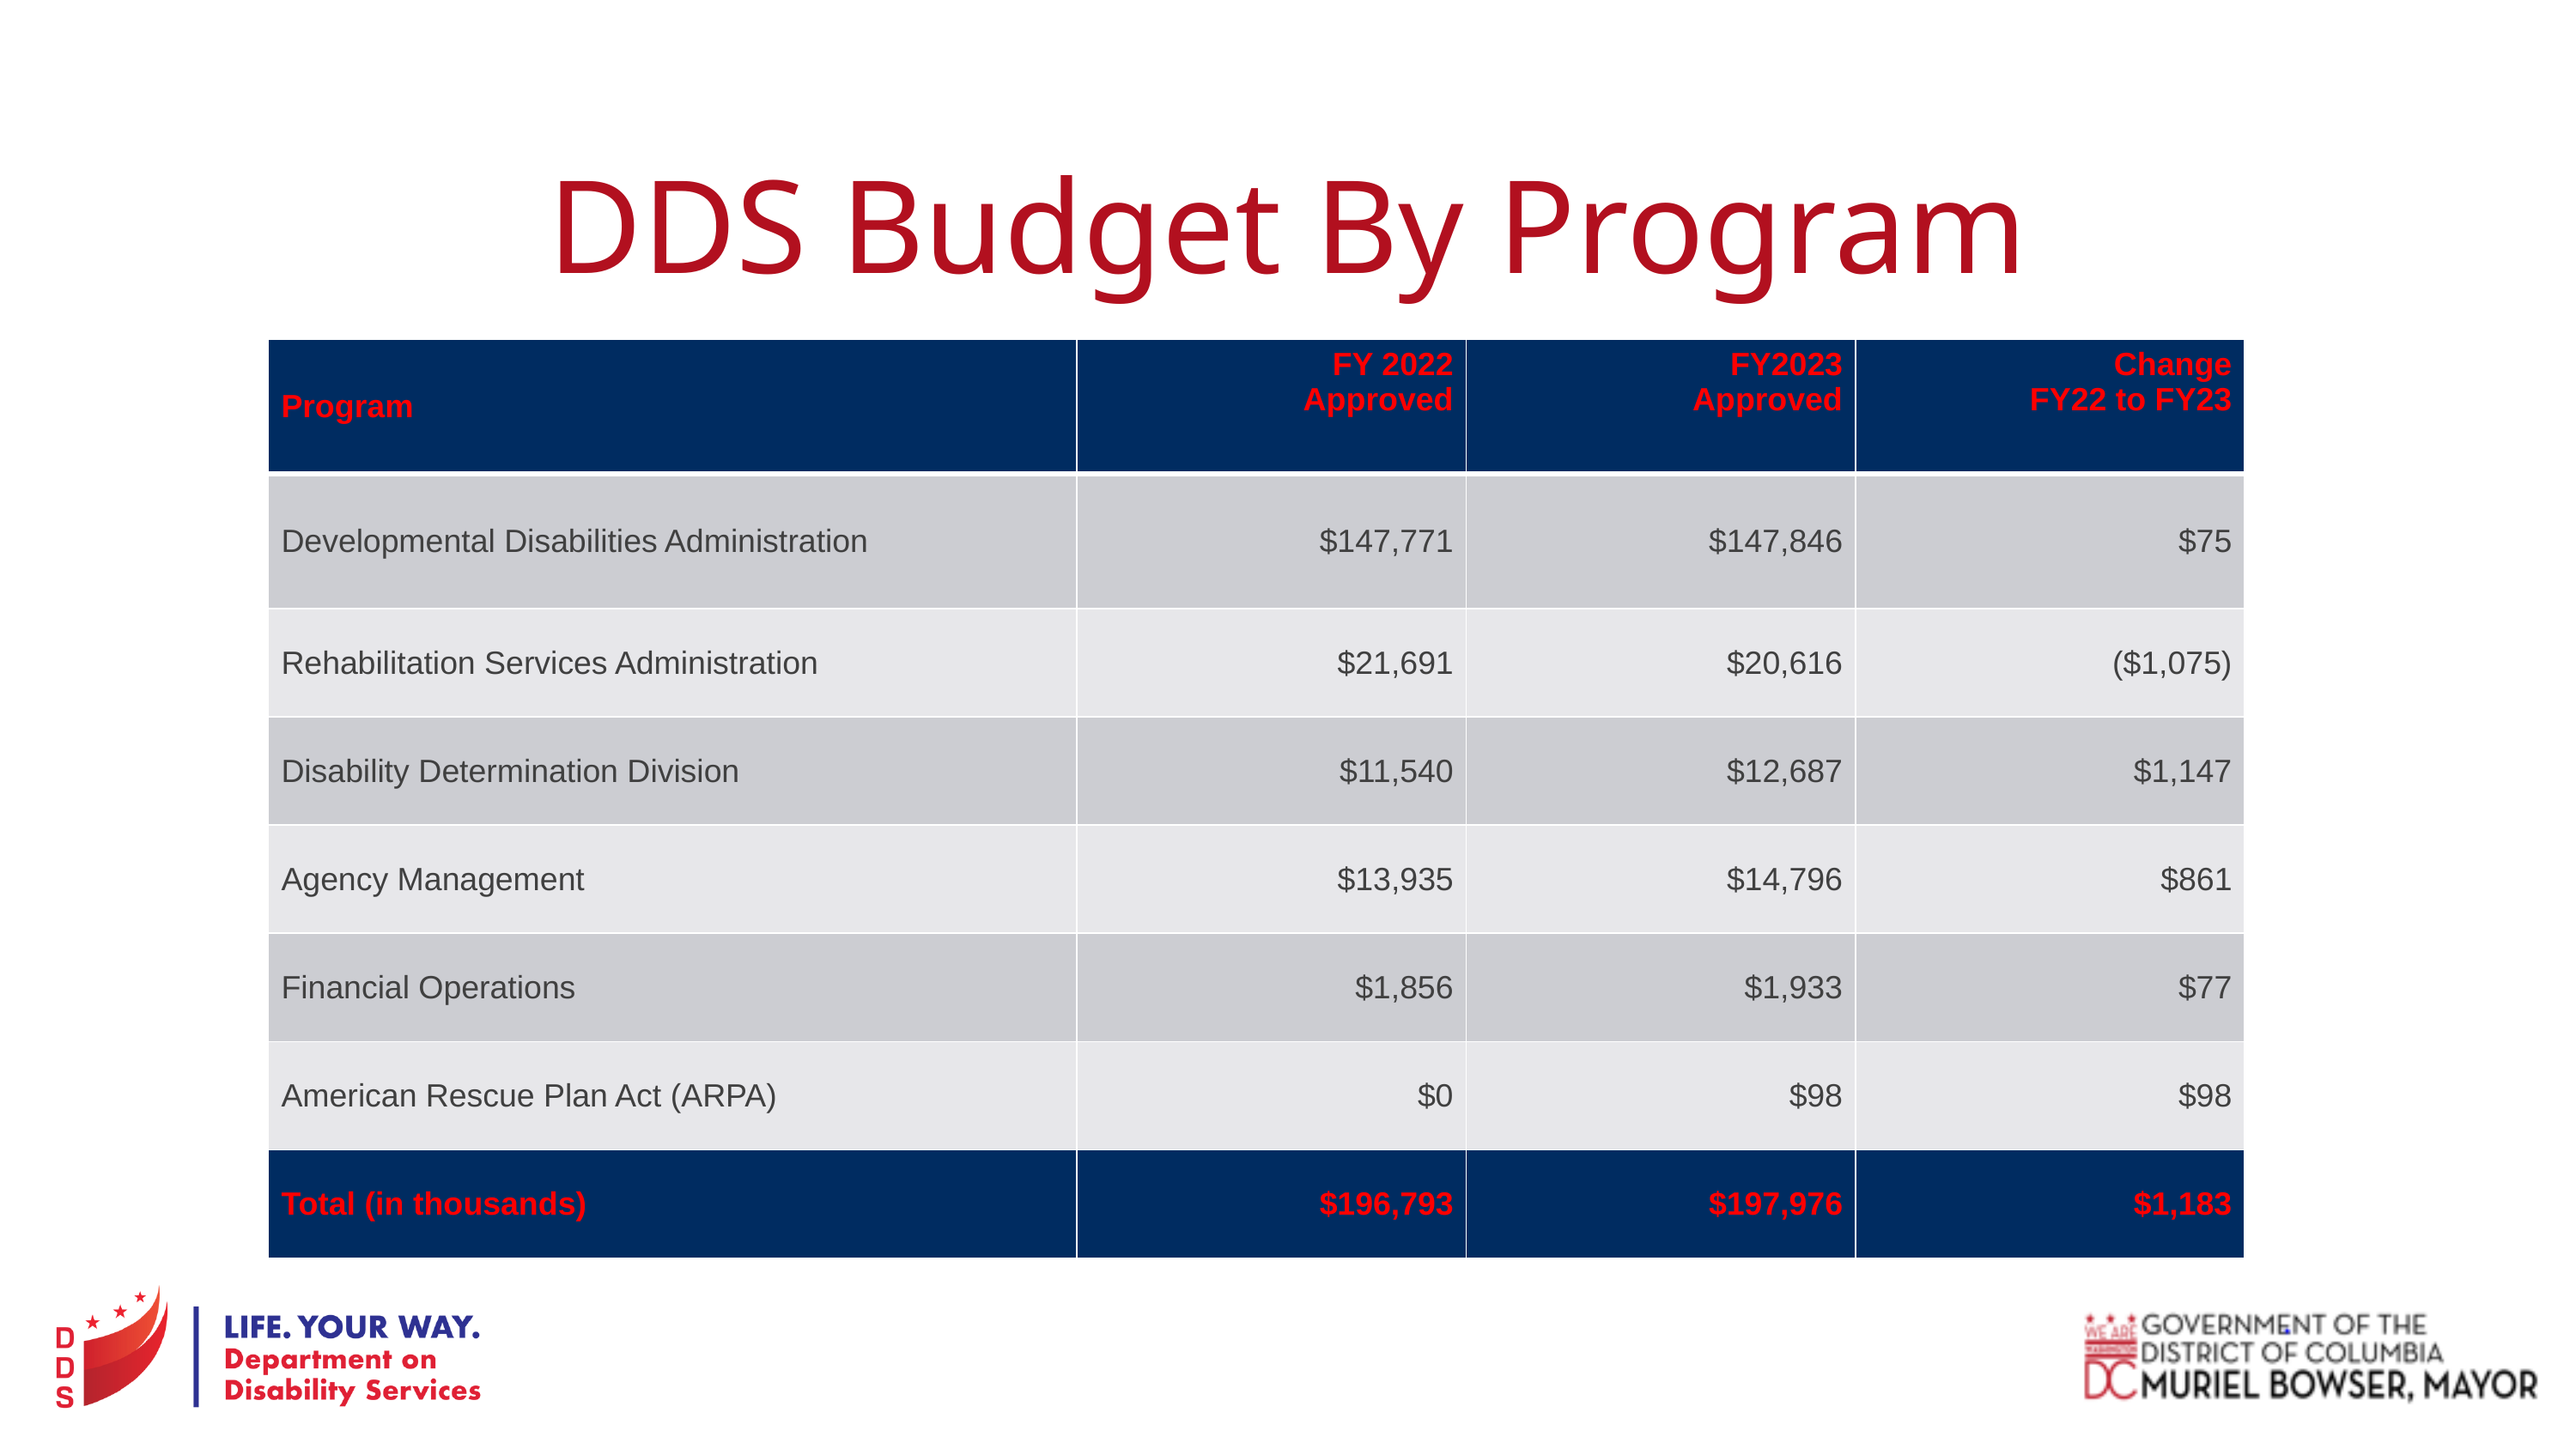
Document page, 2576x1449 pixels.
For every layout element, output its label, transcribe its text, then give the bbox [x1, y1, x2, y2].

picture [2071, 1303, 2557, 1430]
table_cell $0 [1078, 1042, 1466, 1149]
picture [51, 1282, 486, 1413]
table_header Change FY22 to FY23 [1856, 340, 2244, 471]
table_cell $1,856 [1078, 934, 1466, 1041]
text_box DDS Budget By Program [352, 144, 2224, 300]
table_cell $147,771 [1078, 476, 1466, 608]
table_cell American Rescue Plan Act (ARPA) [269, 1042, 1076, 1149]
table_cell $196,793 [1078, 1150, 1466, 1258]
table_header FY 2022 Approved [1078, 340, 1466, 471]
table_cell $147,846 [1467, 476, 1855, 608]
table_cell $197,976 [1467, 1150, 1855, 1258]
table_cell ($1,075) [1856, 609, 2244, 716]
table_cell $14,796 [1467, 826, 1855, 932]
table_cell Disability Determination Division [269, 718, 1076, 824]
table_cell Total (in thousands) [269, 1150, 1076, 1258]
table_cell Developmental Disabilities Administration [269, 476, 1076, 608]
table_header Program [269, 340, 1076, 471]
table_cell Financial Operations [269, 934, 1076, 1041]
table_cell $98 [1856, 1042, 2244, 1149]
table_cell $98 [1467, 1042, 1855, 1149]
table_cell $21,691 [1078, 609, 1466, 716]
table_cell $1,933 [1467, 934, 1855, 1041]
table_cell $1,147 [1856, 718, 2244, 824]
table_cell $12,687 [1467, 718, 1855, 824]
table_cell $1,183 [1856, 1150, 2244, 1258]
table_cell $75 [1856, 476, 2244, 608]
table_cell $11,540 [1078, 718, 1466, 824]
table_cell Rehabilitation Services Administration [269, 609, 1076, 716]
table_cell $13,935 [1078, 826, 1466, 932]
table_cell Agency Management [269, 826, 1076, 932]
table_cell $77 [1856, 934, 2244, 1041]
table_cell $861 [1856, 826, 2244, 932]
table_header FY2023 Approved [1467, 340, 1855, 471]
table_cell $20,616 [1467, 609, 1855, 716]
